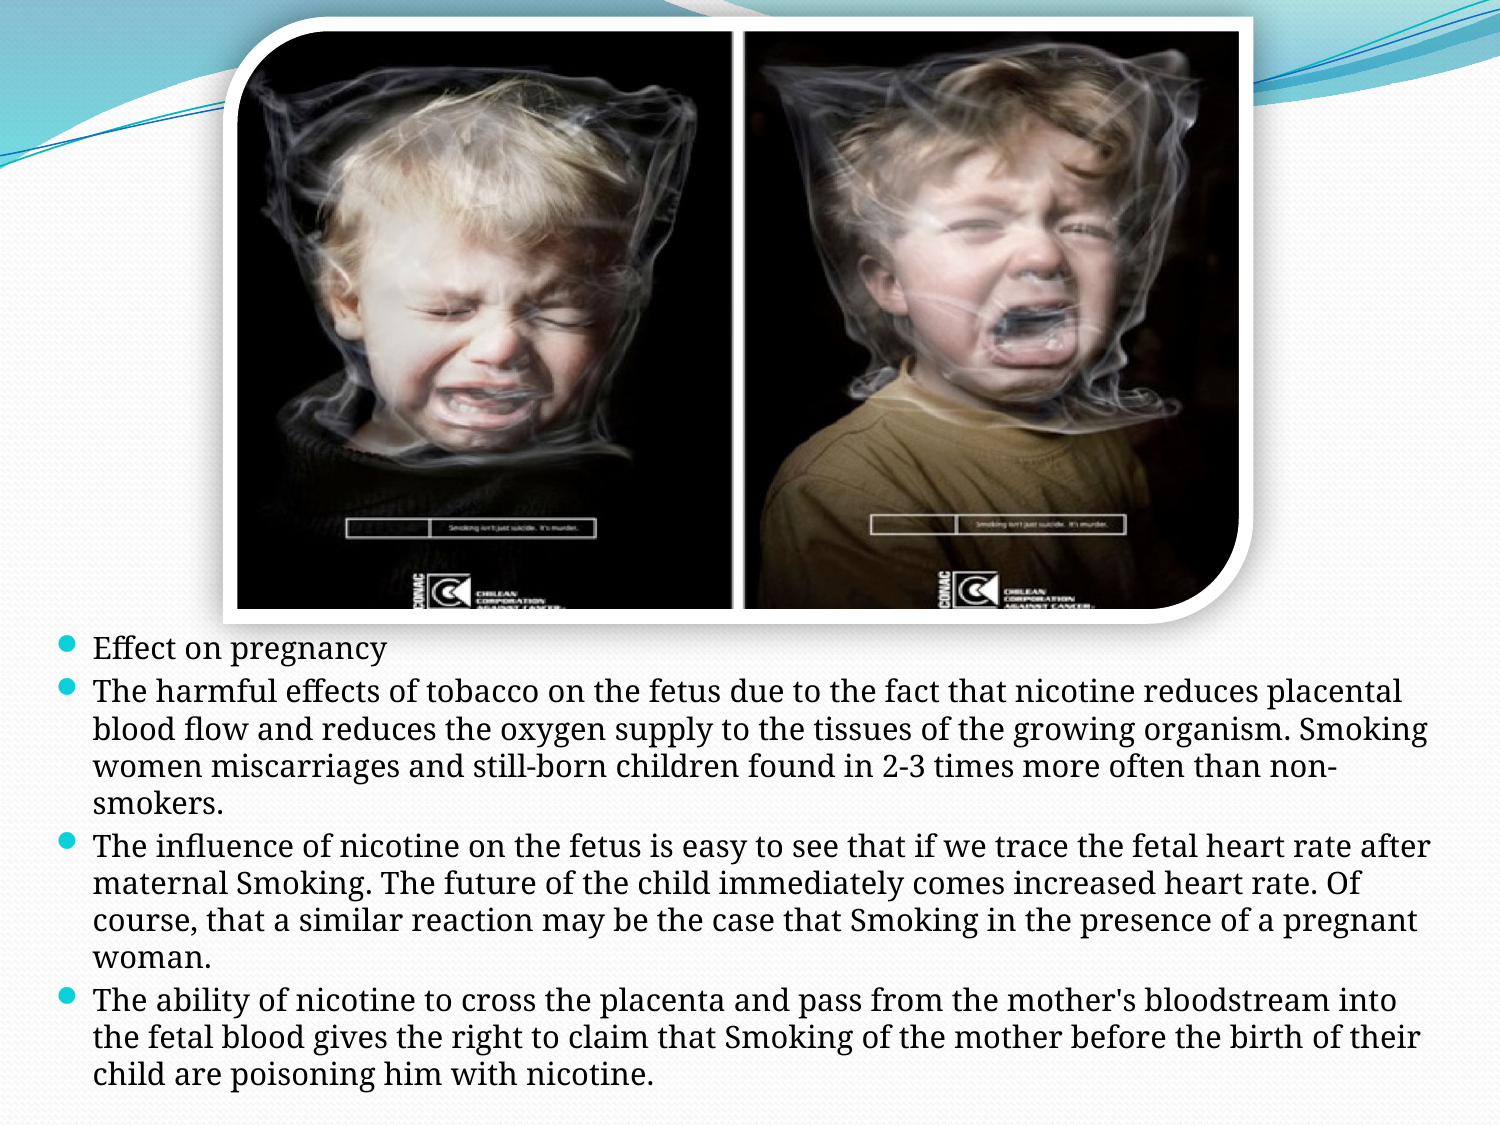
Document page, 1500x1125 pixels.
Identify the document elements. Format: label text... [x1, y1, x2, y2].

list Effect on pregnancy The harmful effects of tobacco on the fetus due to the fact that nicotine reduces placental blood flow and reduces the oxygen supply to the tissues of the growing organism. Smoking women miscarriages and still-born children found in 2-3 times more often than non-smokers. The influence of nicotine on the fetus is easy to see that if we trace the fetal heart rate after maternal Smoking. The future of the child immediately comes increased heart rate. Of course, that a similar reaction may be the case that Smoking in the presence of a pregnant woman. The ability of nicotine to cross the placenta and pass from the mother's bloodstream into the fetal blood gives the right to claim that Smoking of the mother before the birth of their child are poisoning him with nicotine. [41, 621, 1459, 1106]
picture [229, 23, 1247, 617]
